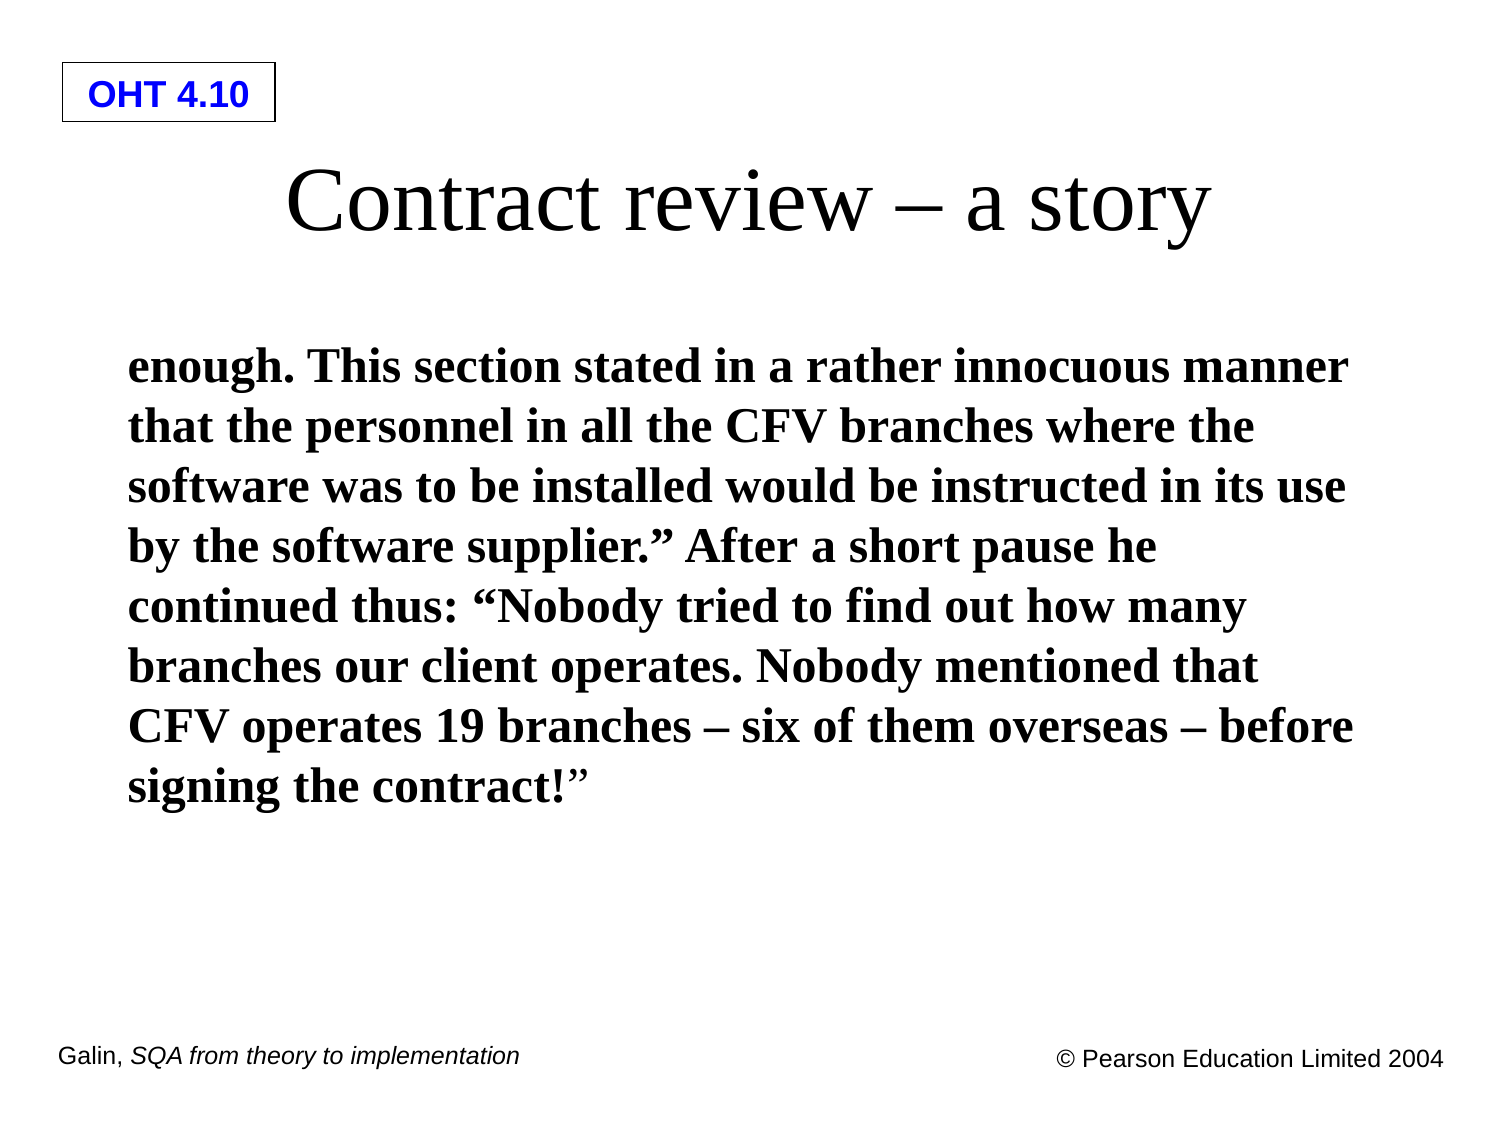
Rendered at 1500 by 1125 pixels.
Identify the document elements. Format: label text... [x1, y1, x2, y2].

title Contract review – a story [112, 99, 1388, 288]
list enough. This section stated in a rather innocuous manner that the personnel in all the CFV branches where the software was to be installed would be instructed in its use by the software supplier.” After a short pause he continued thus: “Nobody tried to find out how many branches our client operates. Nobody mentioned that CFV operates 19 branches – six of them overseas – before signing the contract!” [112, 324, 1388, 1001]
